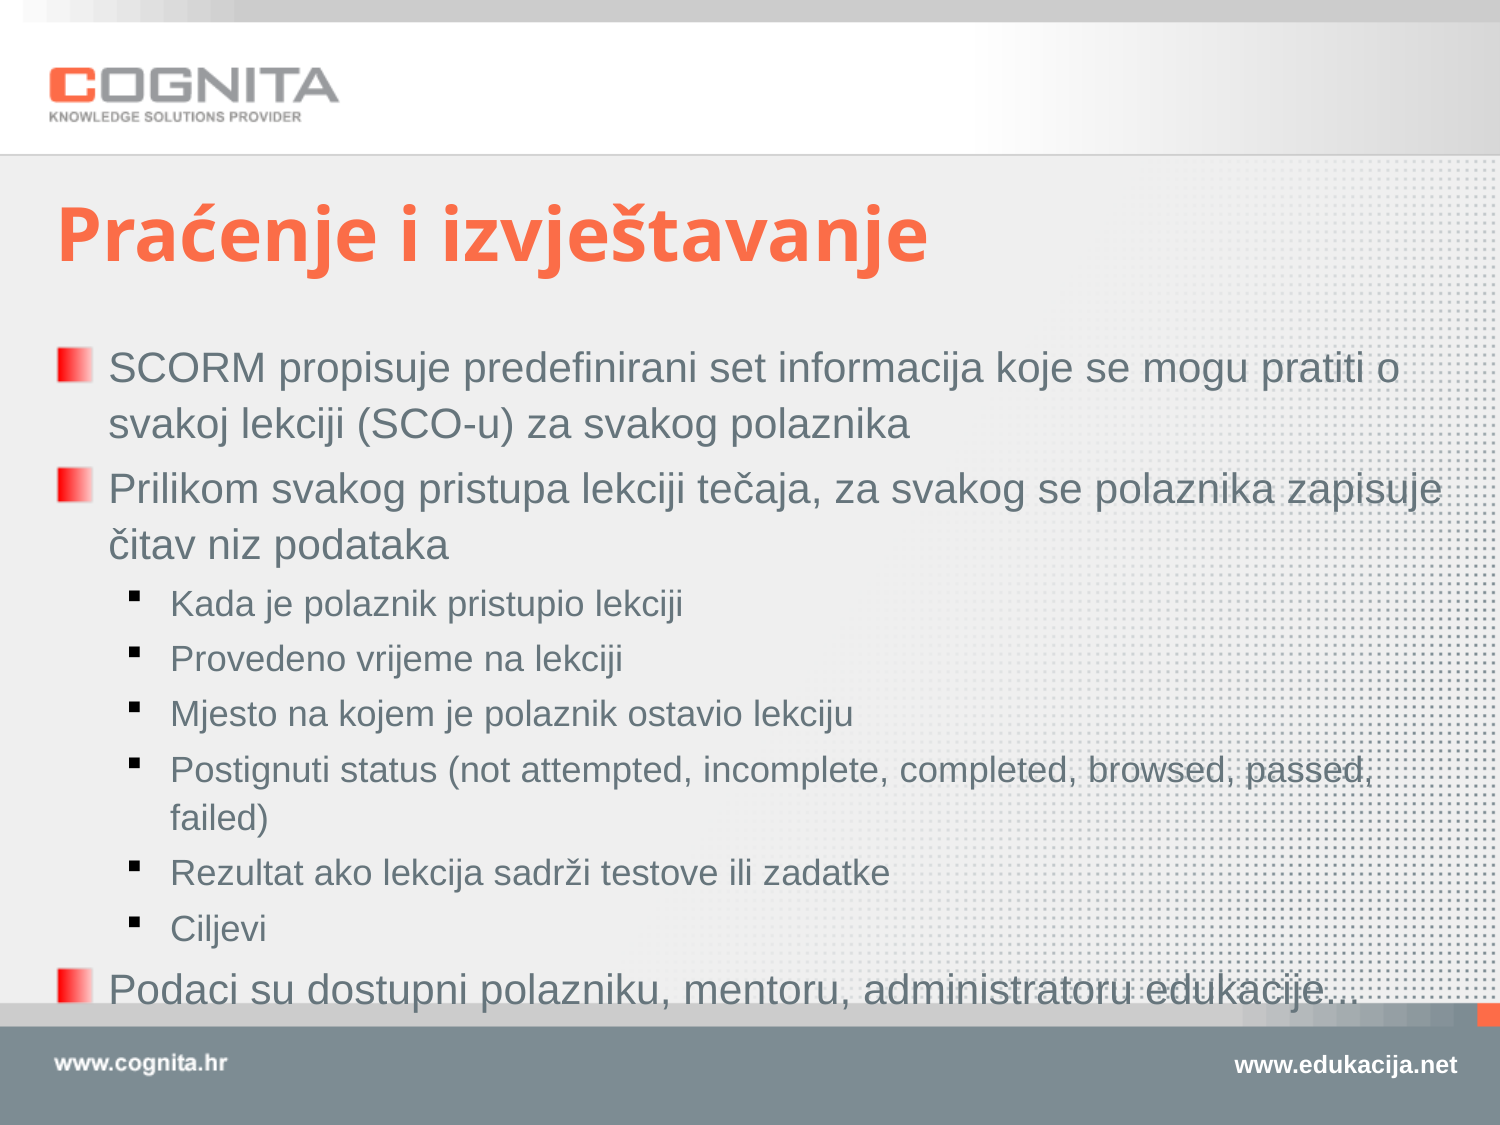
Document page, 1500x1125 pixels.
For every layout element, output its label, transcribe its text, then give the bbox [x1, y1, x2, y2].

list SCORM propisuje predefinirani set informacija koje se mogu pratiti o svakoj lekciji (SCO-u) za svakog polaznika Prilikom svakog pristupa lekciji tečaja, za svakog se polaznika zapisuje čitav niz podataka Kada je polaznik pristupio lekciji Provedeno vrijeme na lekciji Mjesto na kojem je polaznik ostavio lekciju Postignuti status (not attempted, incomplete, completed, browsed, passed, failed) Rezultat ako lekcija sadrži testove ili zadatke Ciljevi Podaci su dostupni polazniku, mentoru, administratoru edukacije... [40, 327, 1463, 1026]
title Praćenje i izvještavanje [40, 176, 1354, 286]
picture [0, 0, 1500, 1125]
